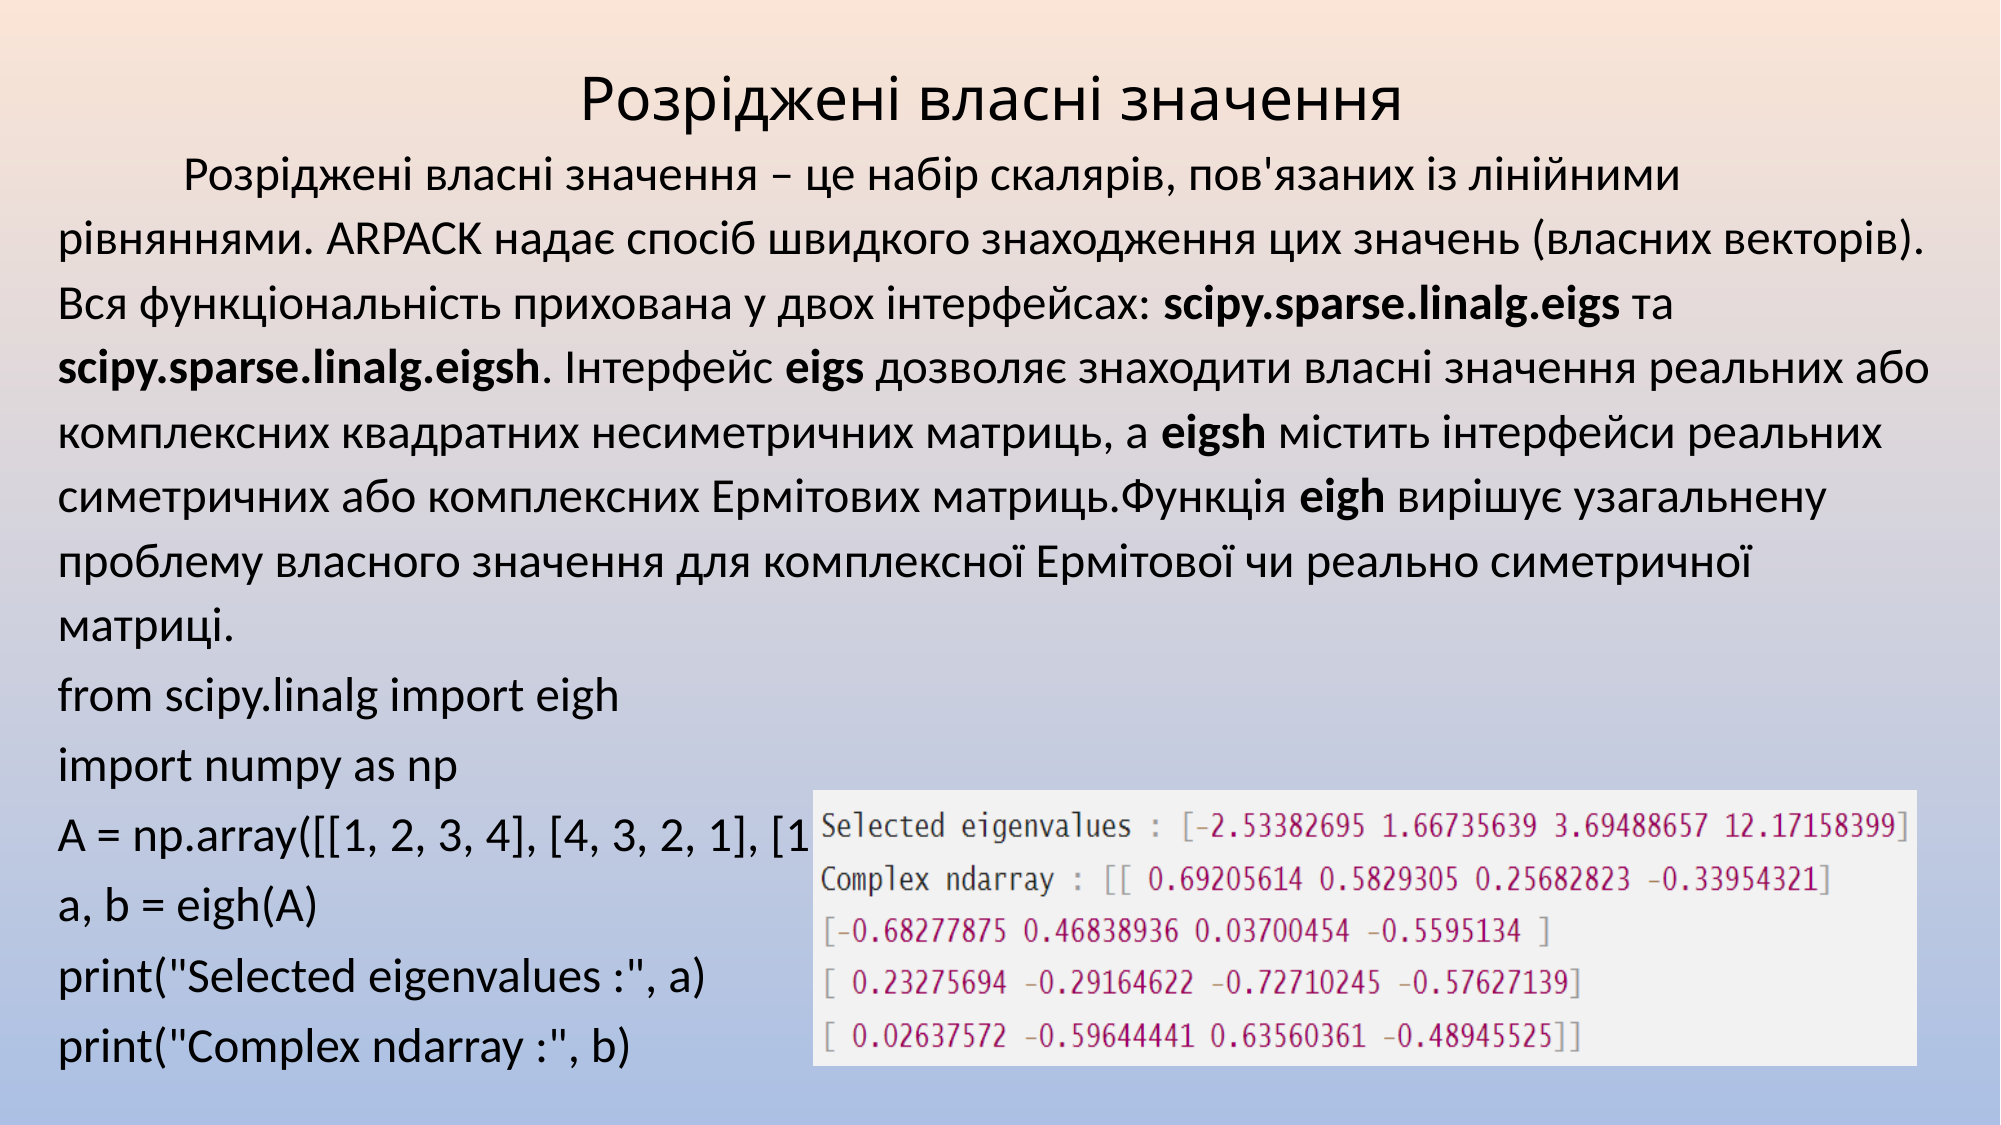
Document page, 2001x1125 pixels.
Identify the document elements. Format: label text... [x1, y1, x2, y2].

title Розріджені власні значення [137, 59, 1863, 128]
list Розріджені власні значення – це набір скалярів, пов'язаних із лінійними рівняннями. ARPACK надає спосіб швидкого знаходження цих значень (власних векторів). Вся функціональність прихована у двох інтерфейсах: scipy.sparse.linalg.eigs та scipy.sparse.linalg.eigsh. Інтерфейс eigs дозволяє знаходити власні значення реальних або комплексних квадратних несиметричних матриць, а eigsh містить інтерфейси реальних симетричних або комплексних Ермітових матриць.Функція eigh вирішує узагальнену проблему власного значення для комплексної Ермітової чи реально симетричної матриці. from scipy.linalg import eigh import numpy as np A = np.array([[1, 2, 3, 4], [4, 3, 2, 1], [1, 4, 6, 3], [2, 3, 2, 5]]) a, b = eigh(A) print("Selected eigenvalues :", a) print("Complex ndarray :", b) [42, 128, 1949, 1085]
picture [813, 790, 1917, 1066]
